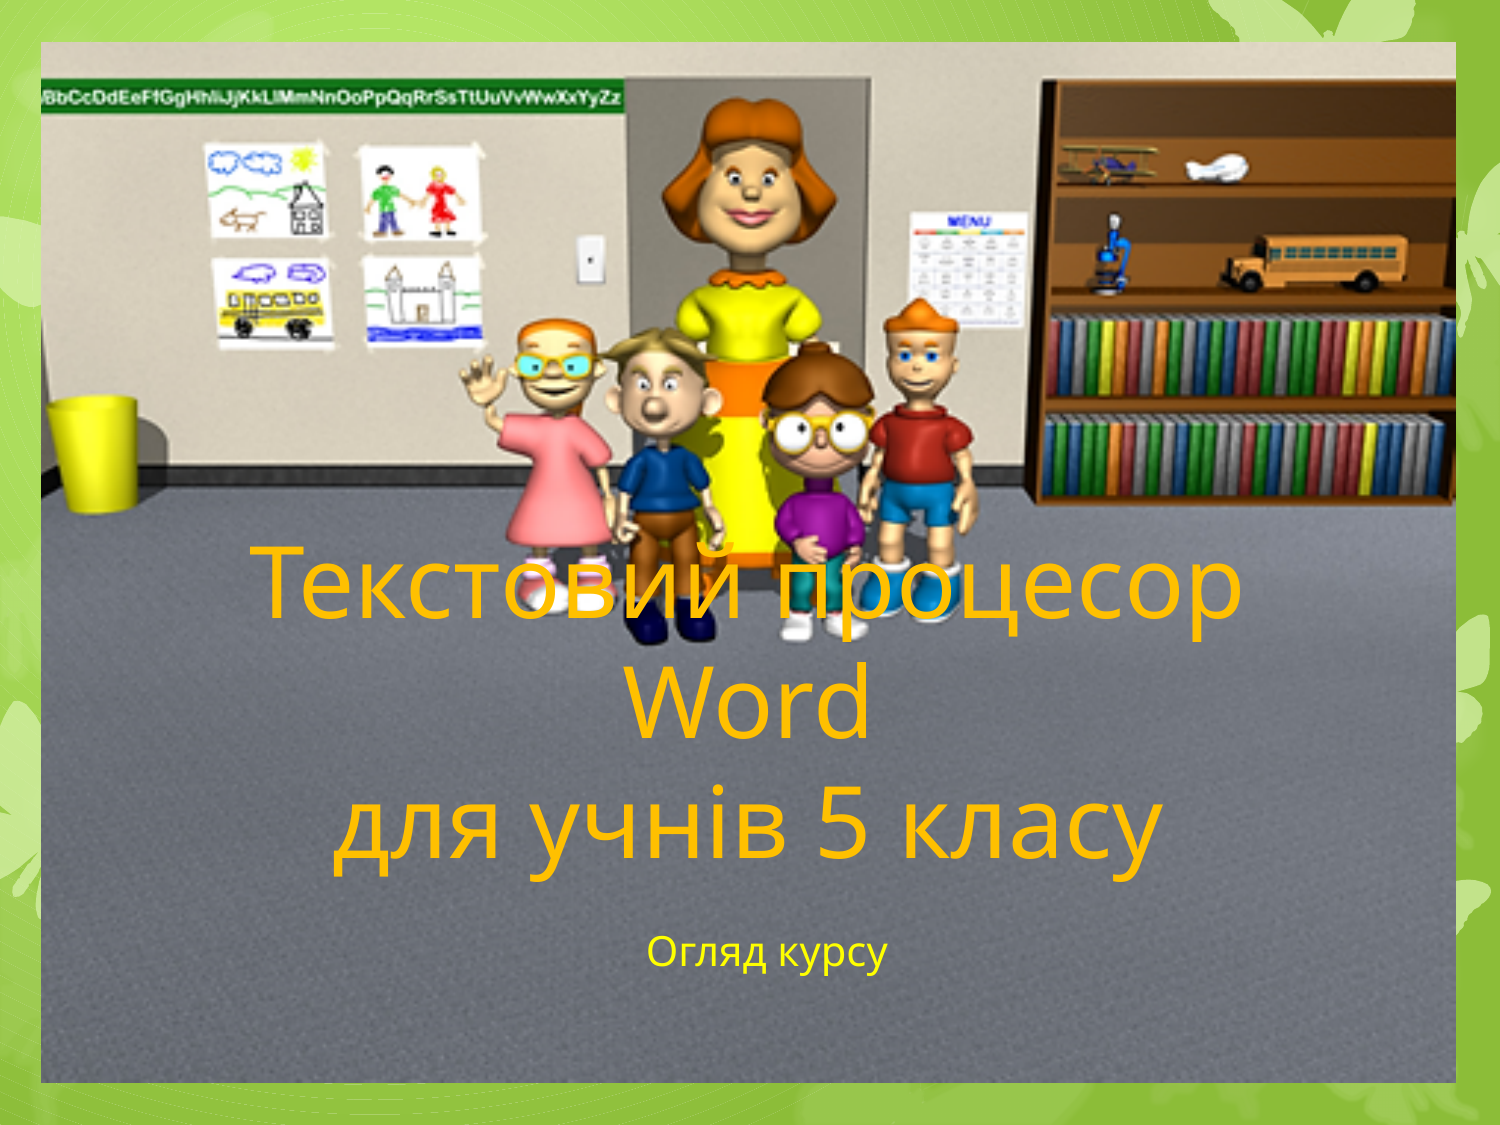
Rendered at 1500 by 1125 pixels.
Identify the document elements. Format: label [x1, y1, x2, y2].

picture [40, 42, 1457, 1083]
